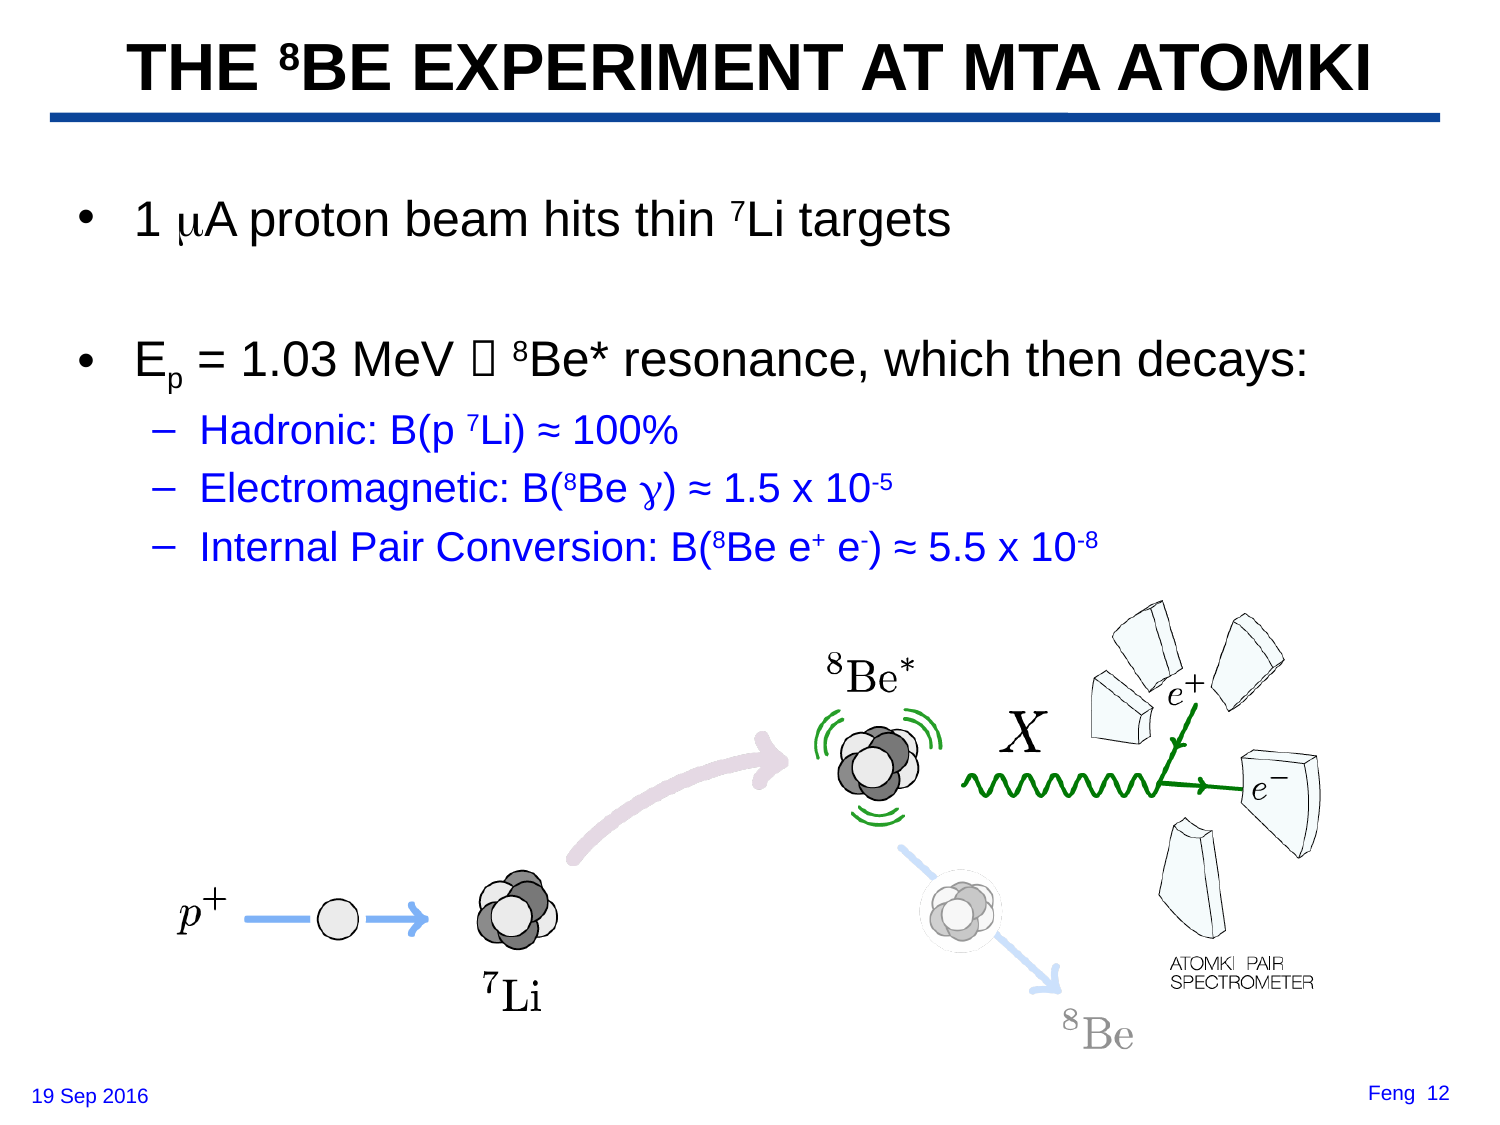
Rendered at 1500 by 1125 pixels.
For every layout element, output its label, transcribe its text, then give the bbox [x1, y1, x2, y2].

list 1 mA proton beam hits thin 7Li targets Ep = 1.03 MeV  8Be* resonance, which then decays: Hadronic: B(p 7Li) ≈ 100% Electromagnetic: B(8Be g) ≈ 1.5 x 10-5 Internal Pair Conversion: B(8Be e+ e-) ≈ 5.5 x 10-8 [62, 178, 1463, 613]
picture [174, 596, 1326, 1051]
title THE 8BE EXPERIMENT AT MTA ATOMKI [0, 27, 1500, 100]
